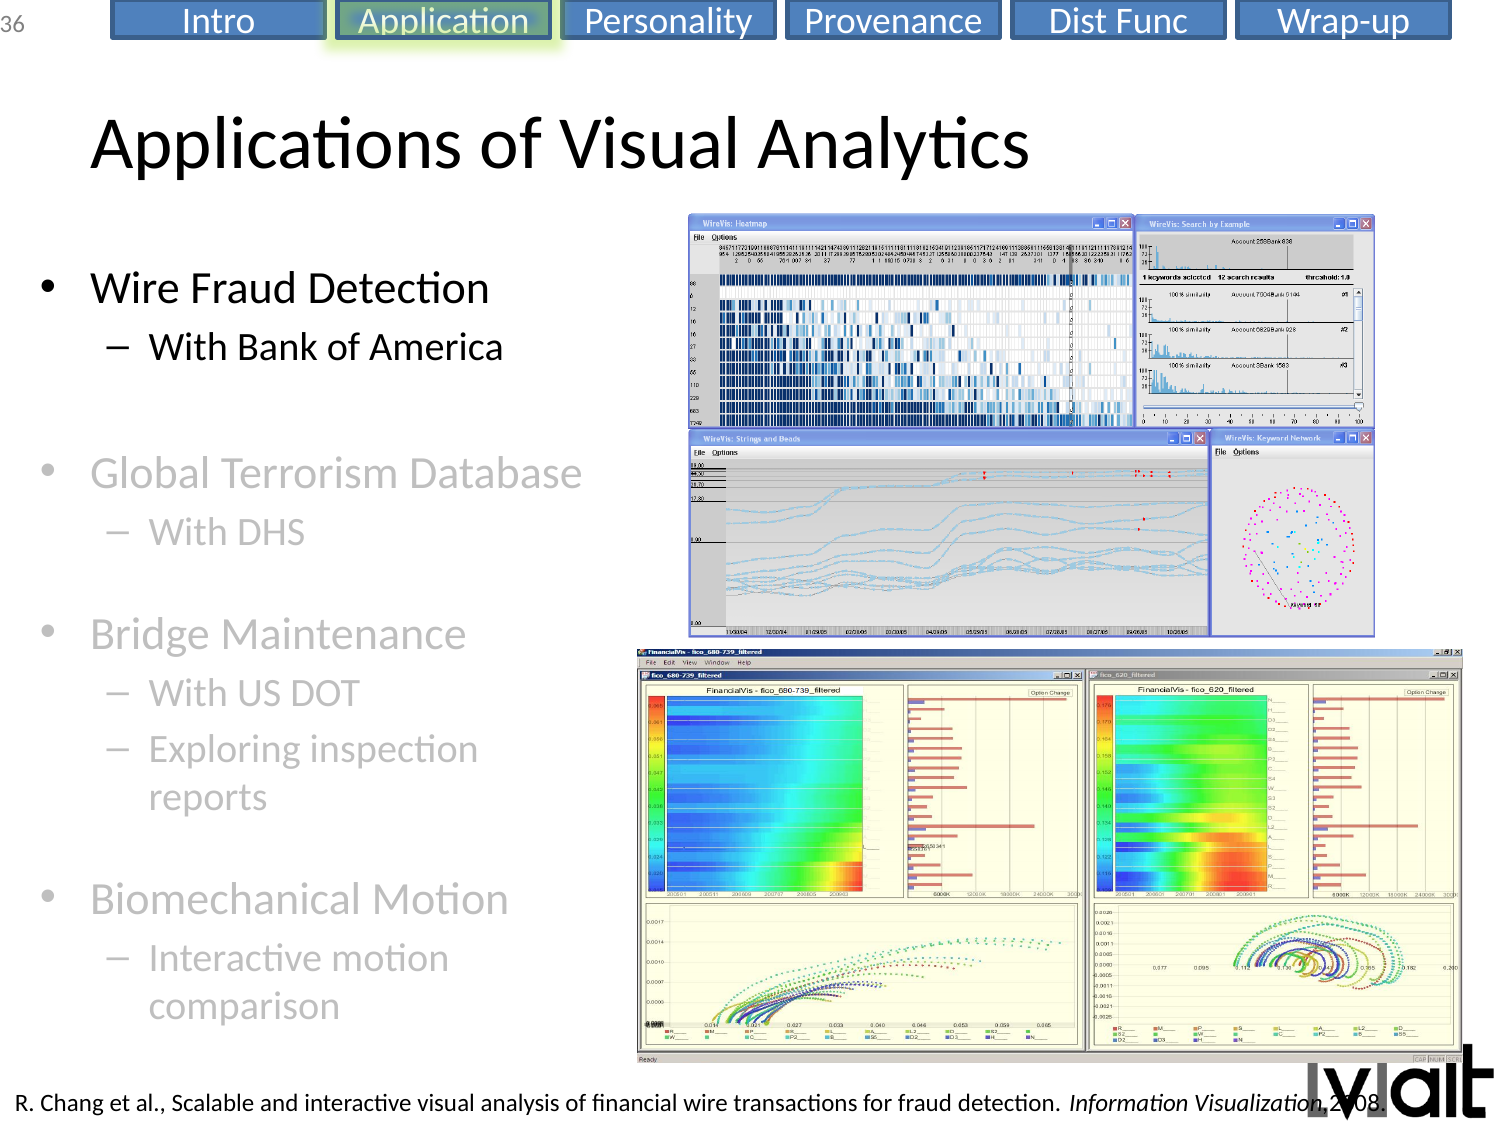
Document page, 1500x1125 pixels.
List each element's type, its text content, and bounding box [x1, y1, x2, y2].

text_box R. Chang et al., Scalable and interactive visual analysis of financial wire transactions for fraud detection. Information Visualization,2008. [0, 1079, 1438, 1125]
picture [637, 649, 1500, 1125]
text_box Wire Fraud Detection With Bank of America Global Terrorism Database With DHS Bridge Maintenance With US DOT Exploring inspection reports Biomechanical Motion Interactive motion comparison [24, 249, 600, 1079]
text_box [335, 0, 552, 40]
picture [687, 212, 1376, 638]
title Applications of Visual Analytics [75, 45, 1425, 233]
